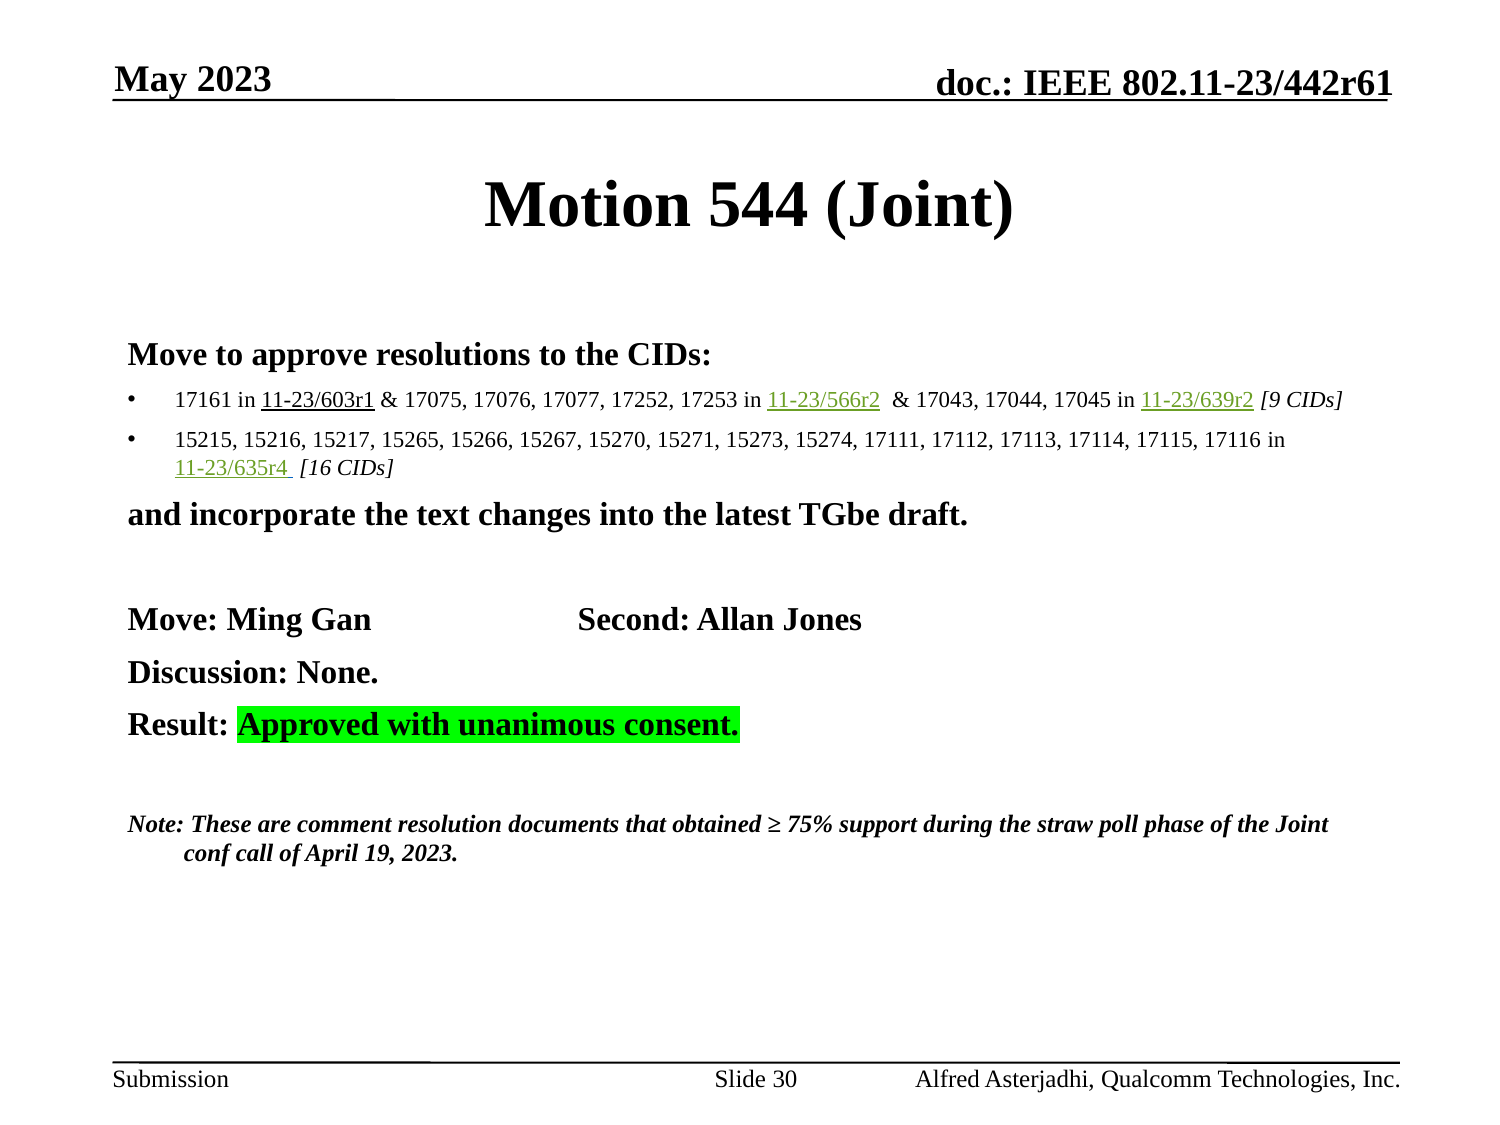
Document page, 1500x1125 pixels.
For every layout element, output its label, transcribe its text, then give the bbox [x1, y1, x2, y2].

list Move to approve resolutions to the CIDs: 17161 in 11-23/603r1 & 17075, 17076, 17077, 17252, 17253 in 11-23/566r2 & 17043, 17044, 17045 in 11-23/639r2 [9 CIDs] 15215, 15216, 15217, 15265, 15266, 15267, 15270, 15271, 15273, 15274, 17111, 17112, 17113, 17114, 17115, 17116 in 11-23/635r4 [16 CIDs] and incorporate the text changes into the latest TGbe draft. Move: Ming Gan Second: Allan Jones Discussion: None. Result: Approved with unanimous consent. Note: These are comment resolution documents that obtained ≥ 75% support during the straw poll phase of the Joint conf call of April 19, 2023. [112, 324, 1388, 1063]
footer Alfred Asterjadhi, Qualcomm Technologies, Inc. [878, 1061, 1402, 1093]
title Motion 544 (Joint) [112, 112, 1388, 288]
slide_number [114, 54, 423, 100]
slide_number Slide 30 [712, 1061, 800, 1123]
